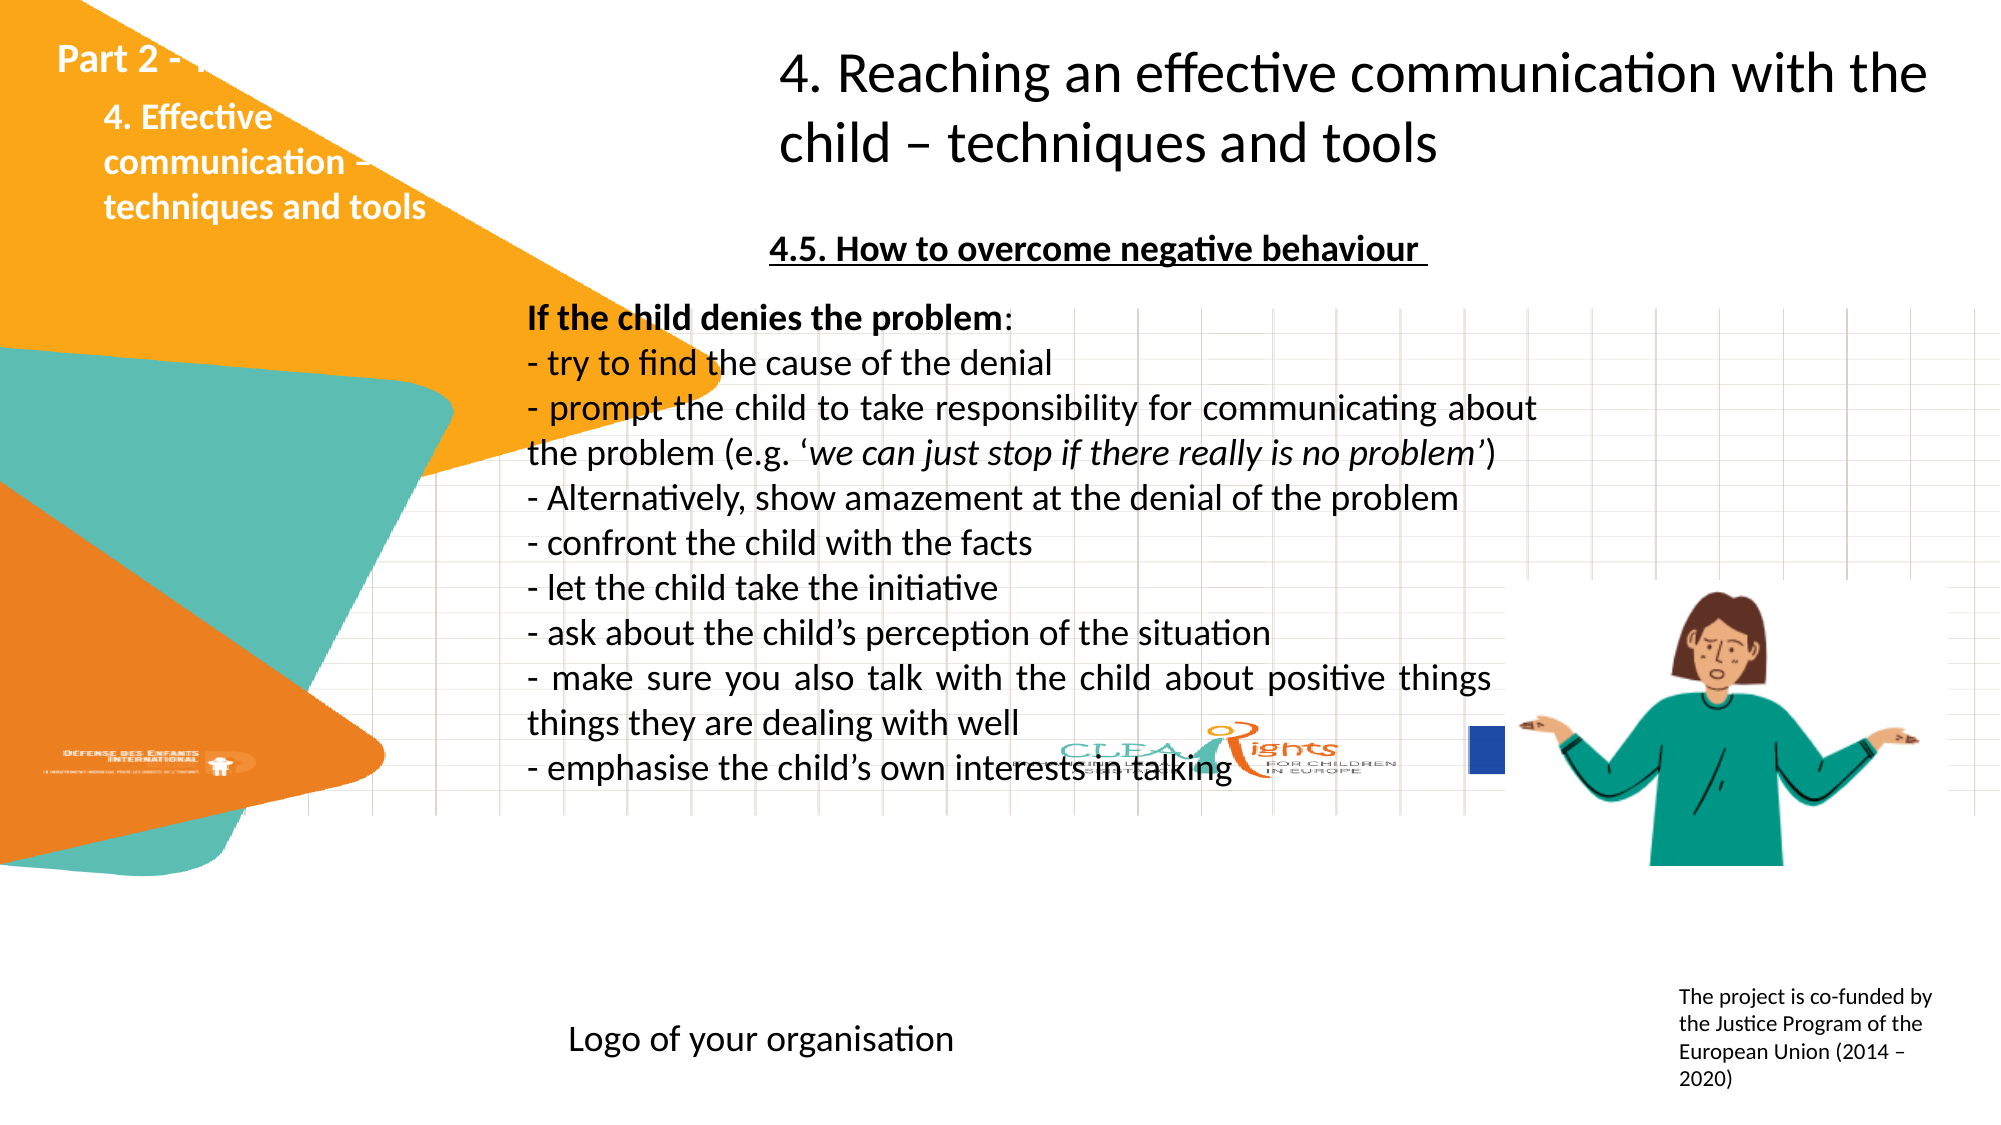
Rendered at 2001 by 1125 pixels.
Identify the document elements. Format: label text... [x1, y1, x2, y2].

text_box If the child denies the problem: - try to find the cause of the denial - prompt the child to take responsibility for communicating about the problem (e.g. ‘we can just stop if there really is no problem’) - Alternatively, show amazement at the denial of the problem - confront the child with the facts - let the child take the initiative - ask about the child’s perception of the situation - make sure you also talk with the child about positive things or things they are dealing with well - emphasise the child’s own interests in talking [512, 285, 1554, 841]
text_box 4. Effective communication – techniques and tools [88, 84, 517, 234]
text_box [65, 640, 512, 836]
text_box Part 2 - Theoretical presentation [42, 28, 668, 301]
text_box 4.5. How to overcome negative behaviour [754, 216, 1755, 366]
text_box The project is co-funded by the Justice Program of the European Union (2014 – 2020) [1664, 974, 1973, 1099]
text_box Logo of your organisation [553, 1006, 976, 1067]
text_box 4. Reaching an effective communication with the child – techniques and tools [764, 26, 2000, 321]
picture [0, 0, 2001, 1125]
